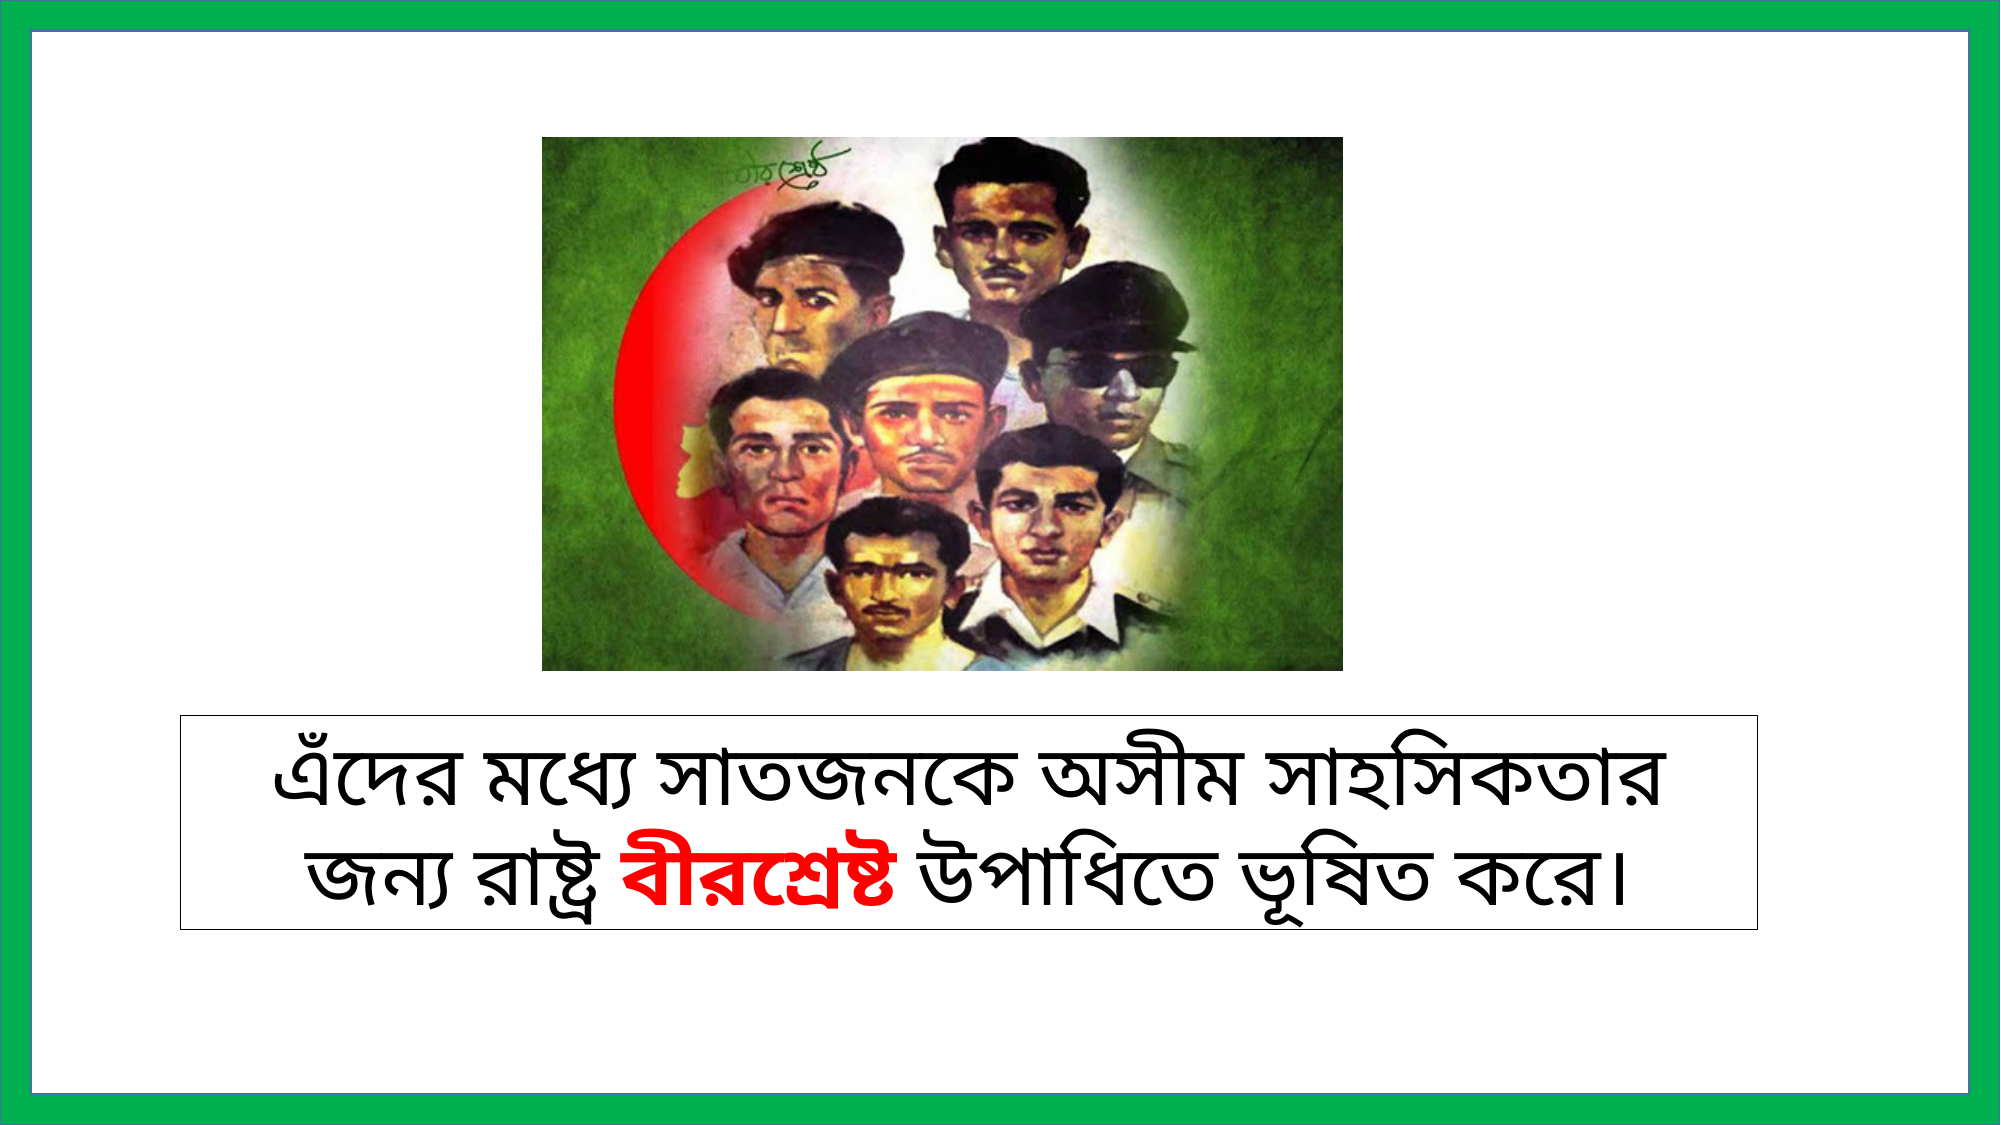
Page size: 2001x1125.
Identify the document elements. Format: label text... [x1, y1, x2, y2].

text_box এঁদের মধ্যে সাতজনকে অসীম সাহসিকতার জন্য রাষ্ট্র বীরশ্রেষ্ট উপাধিতে ভূষিত করে। [179, 714, 1758, 930]
text_box [0, 0, 2000, 1125]
picture [542, 137, 1343, 671]
